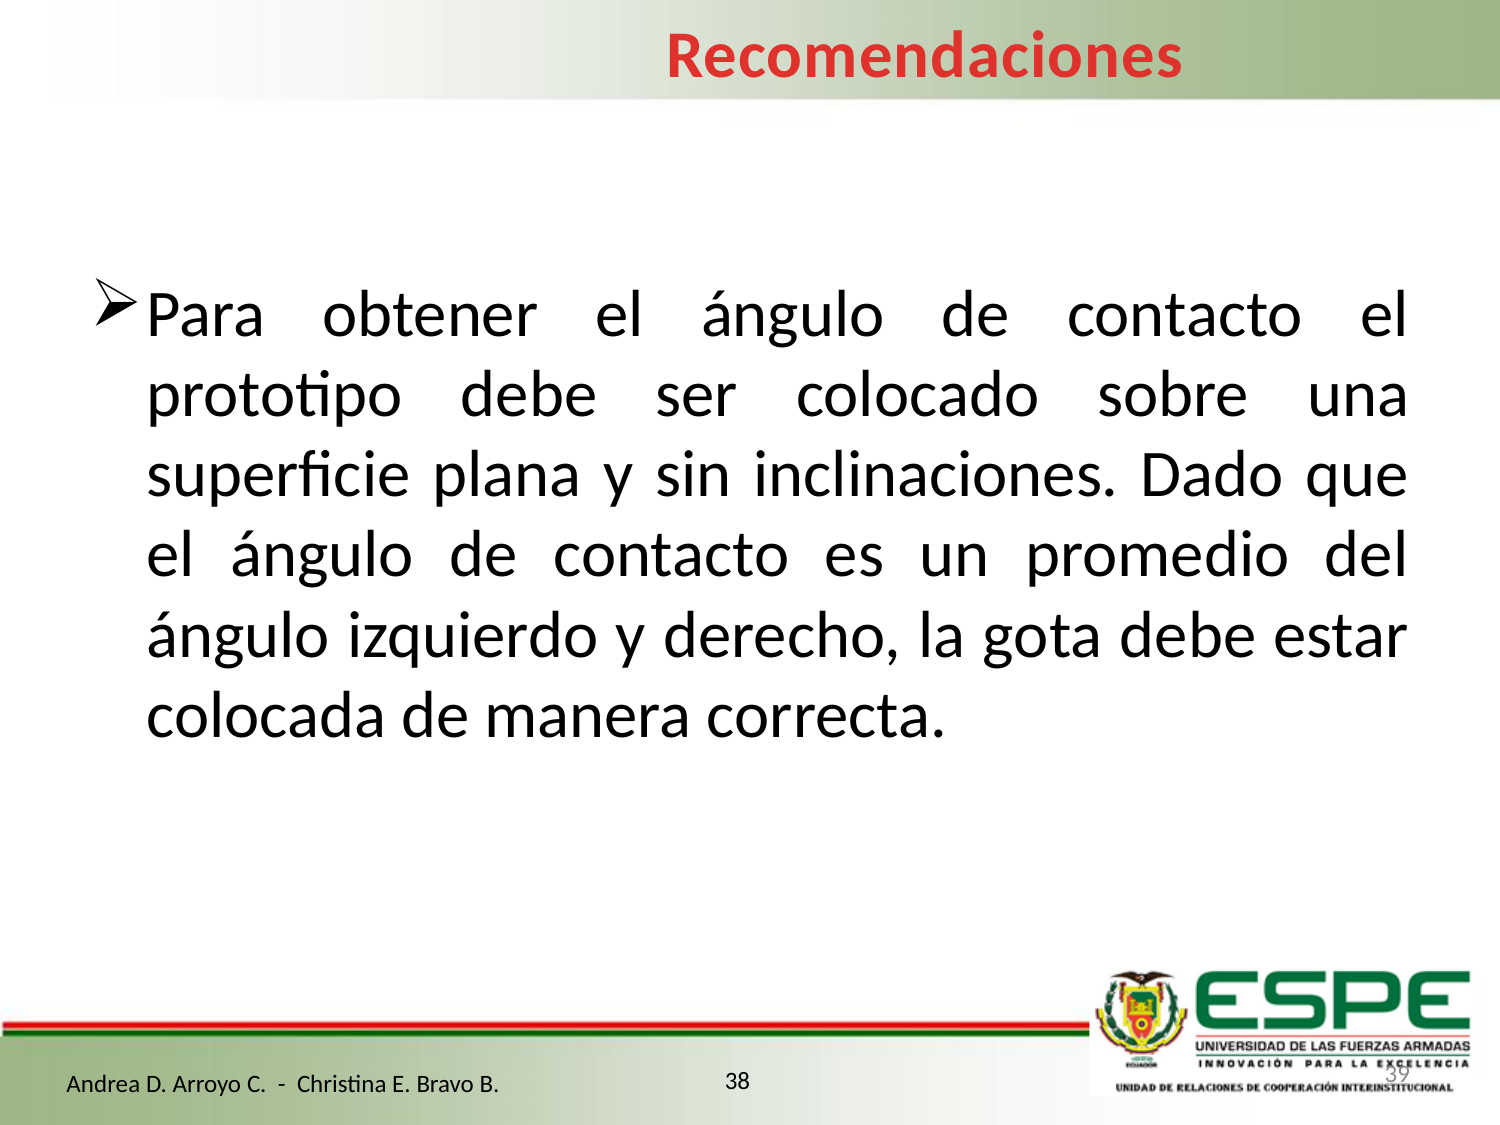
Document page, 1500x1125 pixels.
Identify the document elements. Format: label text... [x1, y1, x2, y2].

text_box Recomendaciones [375, 3, 1475, 99]
footer 38 [699, 1050, 775, 1110]
picture [0, 0, 1500, 1125]
text_box Andrea D. Arroyo C. - Christina E. Bravo B. [45, 1052, 521, 1113]
list Para obtener el ángulo de contacto el prototipo debe ser colocado sobre una superficie plana y sin inclinaciones. Dado que el ángulo de contacto es un promedio del ángulo izquierdo y derecho, la gota debe estar colocada de manera correcta. [75, 262, 1425, 1005]
slide_number 39 [1074, 1042, 1425, 1103]
